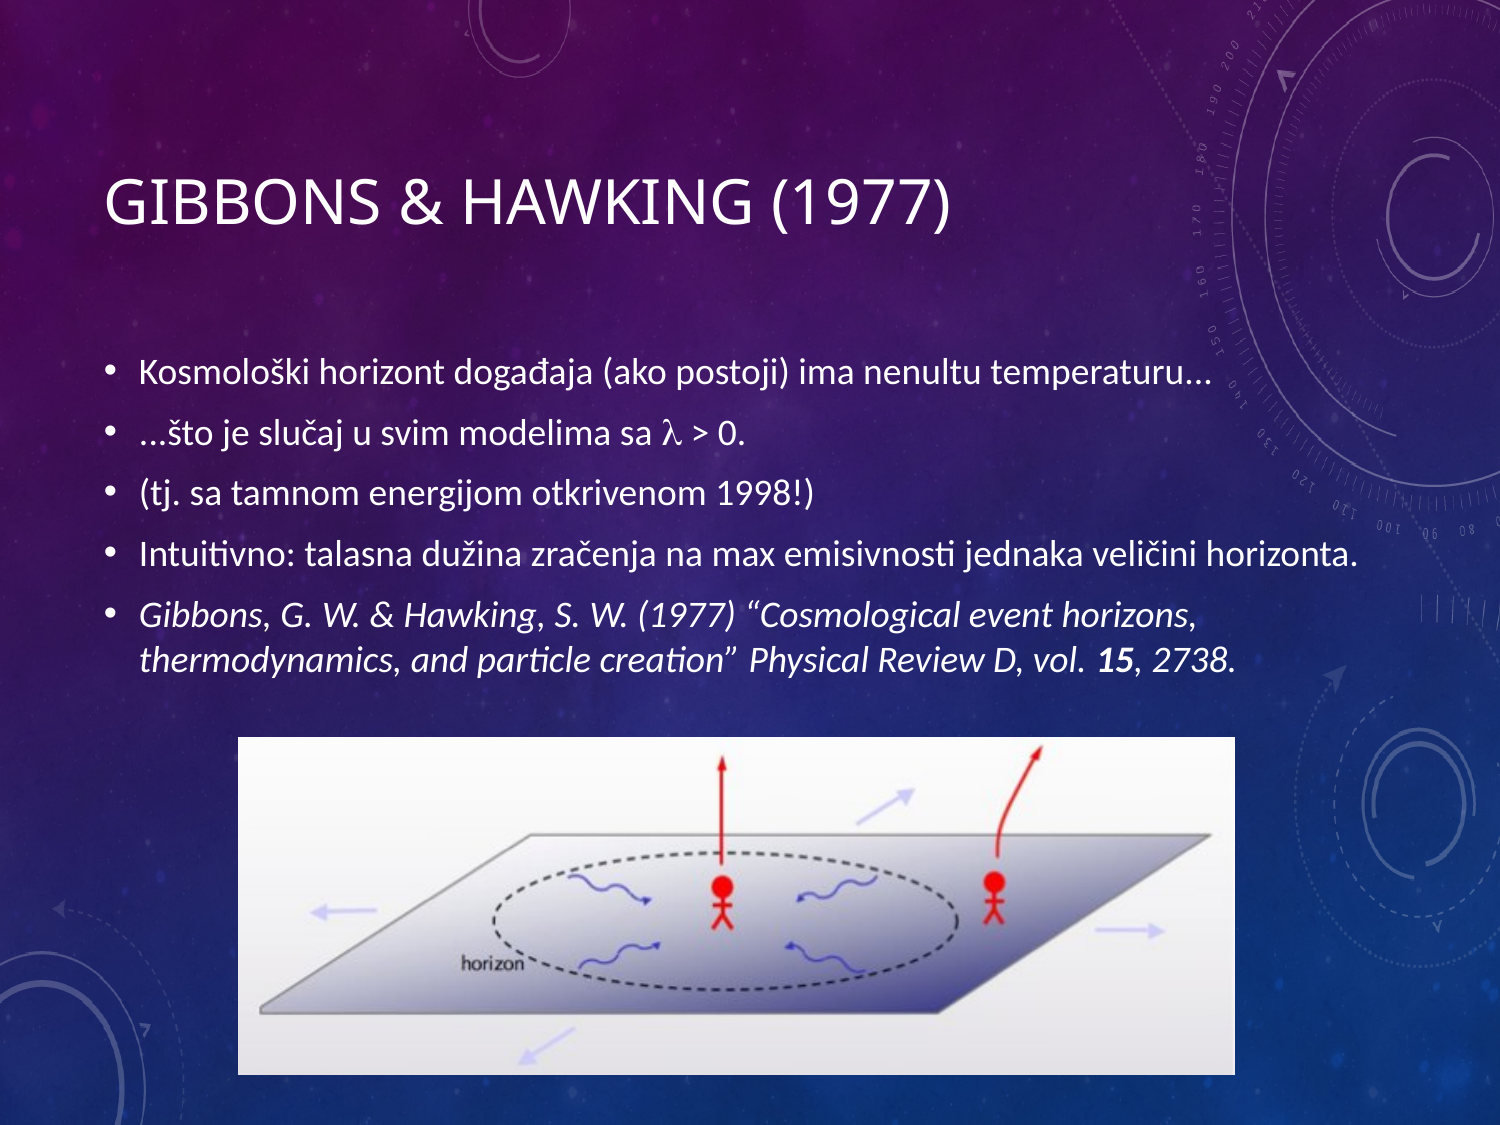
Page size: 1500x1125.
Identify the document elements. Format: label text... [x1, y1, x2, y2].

list Kosmološki horizont događaja (ako postoji) ima nenultu temperaturu... ...što je slučaj u svim modelima sa  > 0. (tj. sa tamnom energijom otkrivenom 1998!) Intuitivno: talasna dužina zračenja na max emisivnosti jednaka veličini horizonta. Gibbons, G. W. & Hawking, S. W. (1977) “Cosmological event horizons, thermodynamics, and particle creation” Physical Review D, vol. 15, 2738. [88, 288, 1412, 738]
picture [0, 0, 1500, 1125]
title Gibbons & hawking (1977) [88, 109, 1336, 288]
